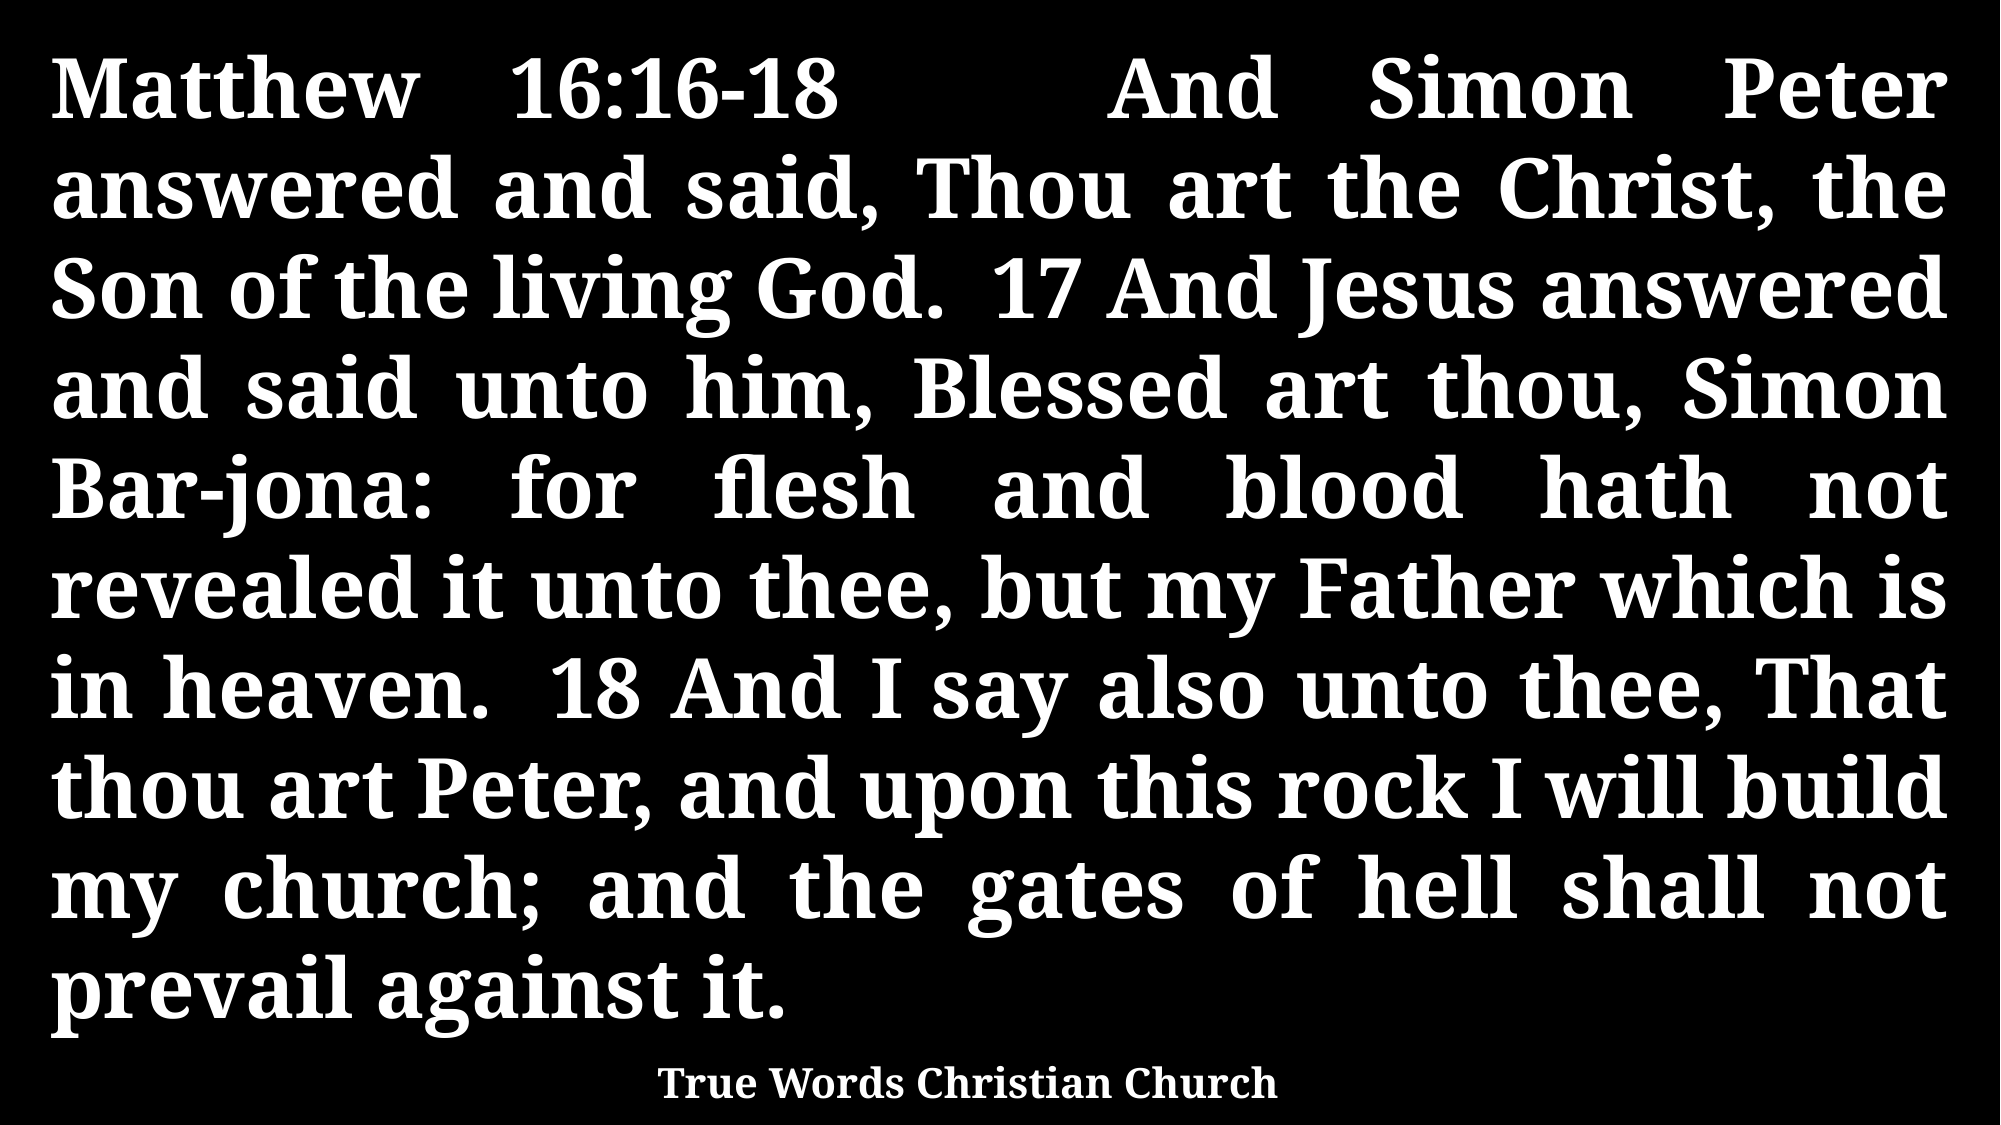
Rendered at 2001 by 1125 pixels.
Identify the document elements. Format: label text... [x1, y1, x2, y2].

text_box True Words Christian Church [642, 1049, 1294, 1114]
text_box Matthew 16:16-18 And Simon Peter answered and said, Thou art the Christ, the Son of the living God. 17 And Jesus answered and said unto him, Blessed art thou, Simon Bar-jona: for flesh and blood hath not revealed it unto thee, but my Father which is in heaven. 18 And I say also unto thee, That thou art Peter, and upon this rock I will build my church; and the gates of hell shall not prevail against it. [35, 28, 1965, 1043]
